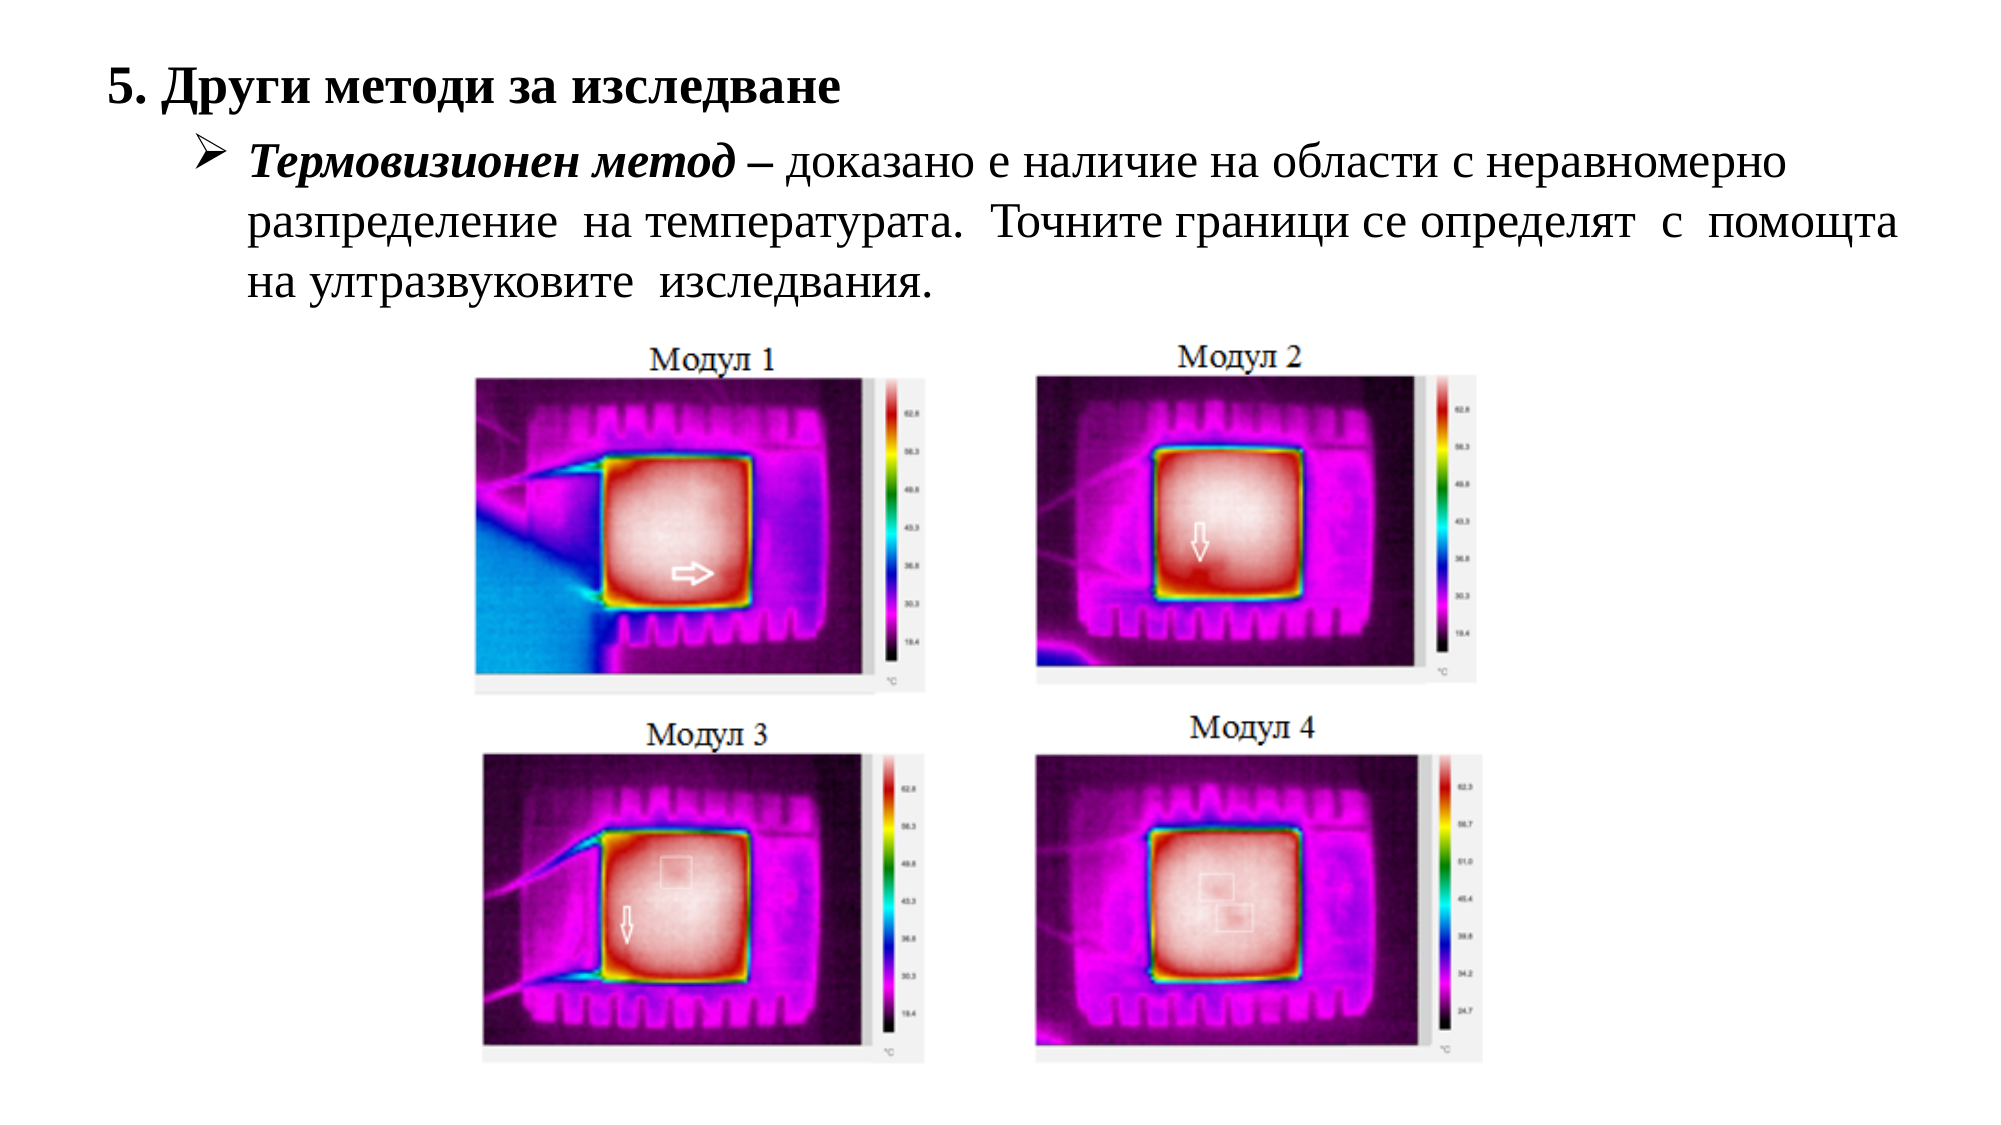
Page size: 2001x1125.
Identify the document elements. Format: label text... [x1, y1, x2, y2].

text_box 5. Други методи за изследване [92, 41, 1838, 122]
picture [1022, 331, 1487, 692]
picture [455, 338, 940, 700]
text_box Термовизионен метод – доказано е наличие на области с неравномерно разпределение на температурата. Точните граници се определят с помощта на ултразвуковите изследвания. [176, 120, 1953, 375]
picture [1015, 707, 1495, 1068]
picture [468, 719, 940, 1069]
